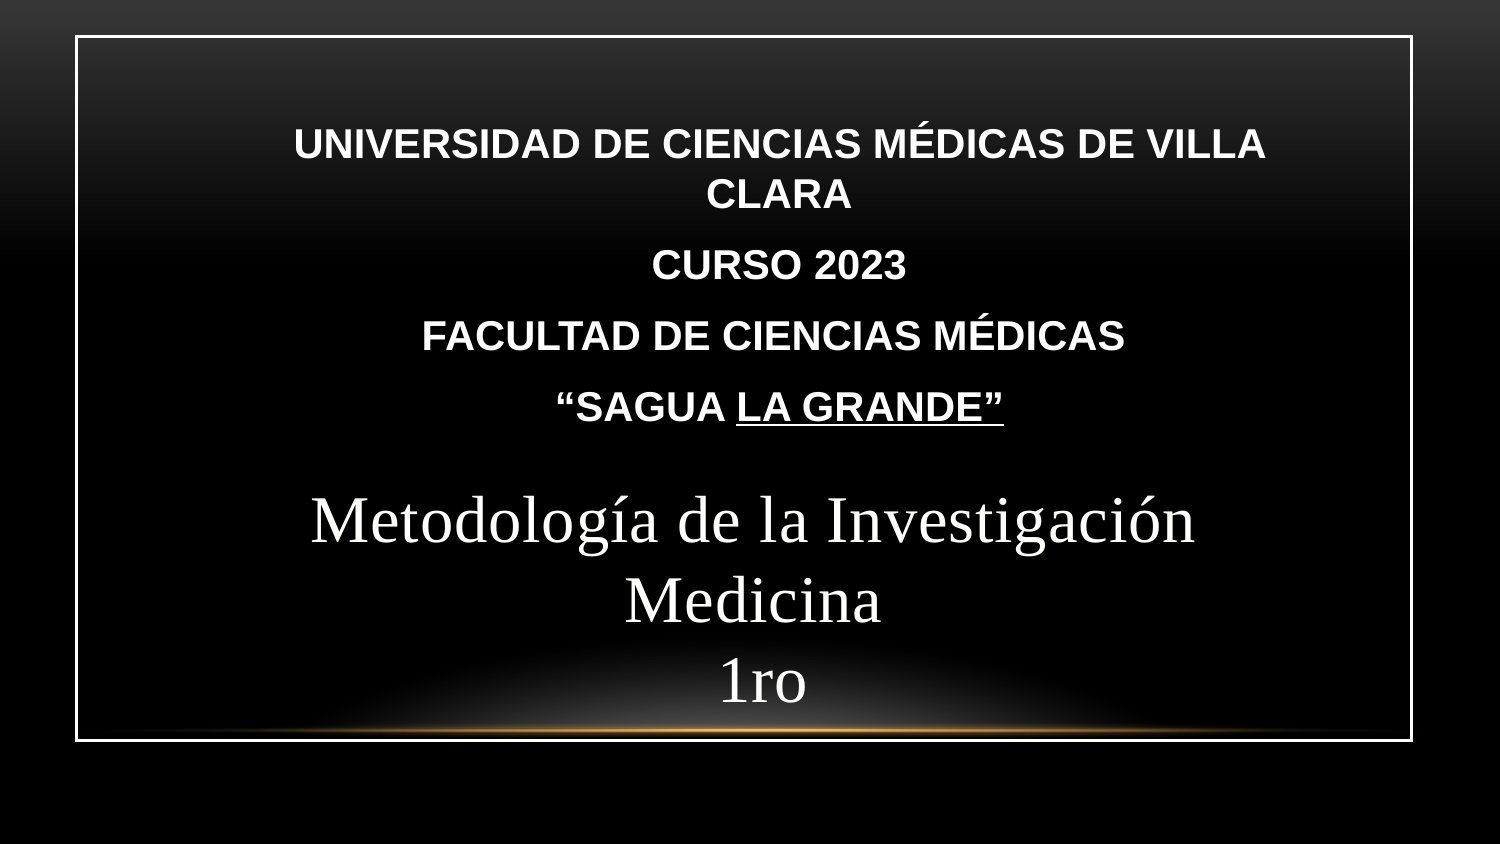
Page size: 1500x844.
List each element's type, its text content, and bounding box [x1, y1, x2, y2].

text_box Metodología de la Investigación Medicina 1ro [250, 470, 1258, 722]
text_box [76, 36, 1412, 741]
picture [0, 0, 1500, 844]
